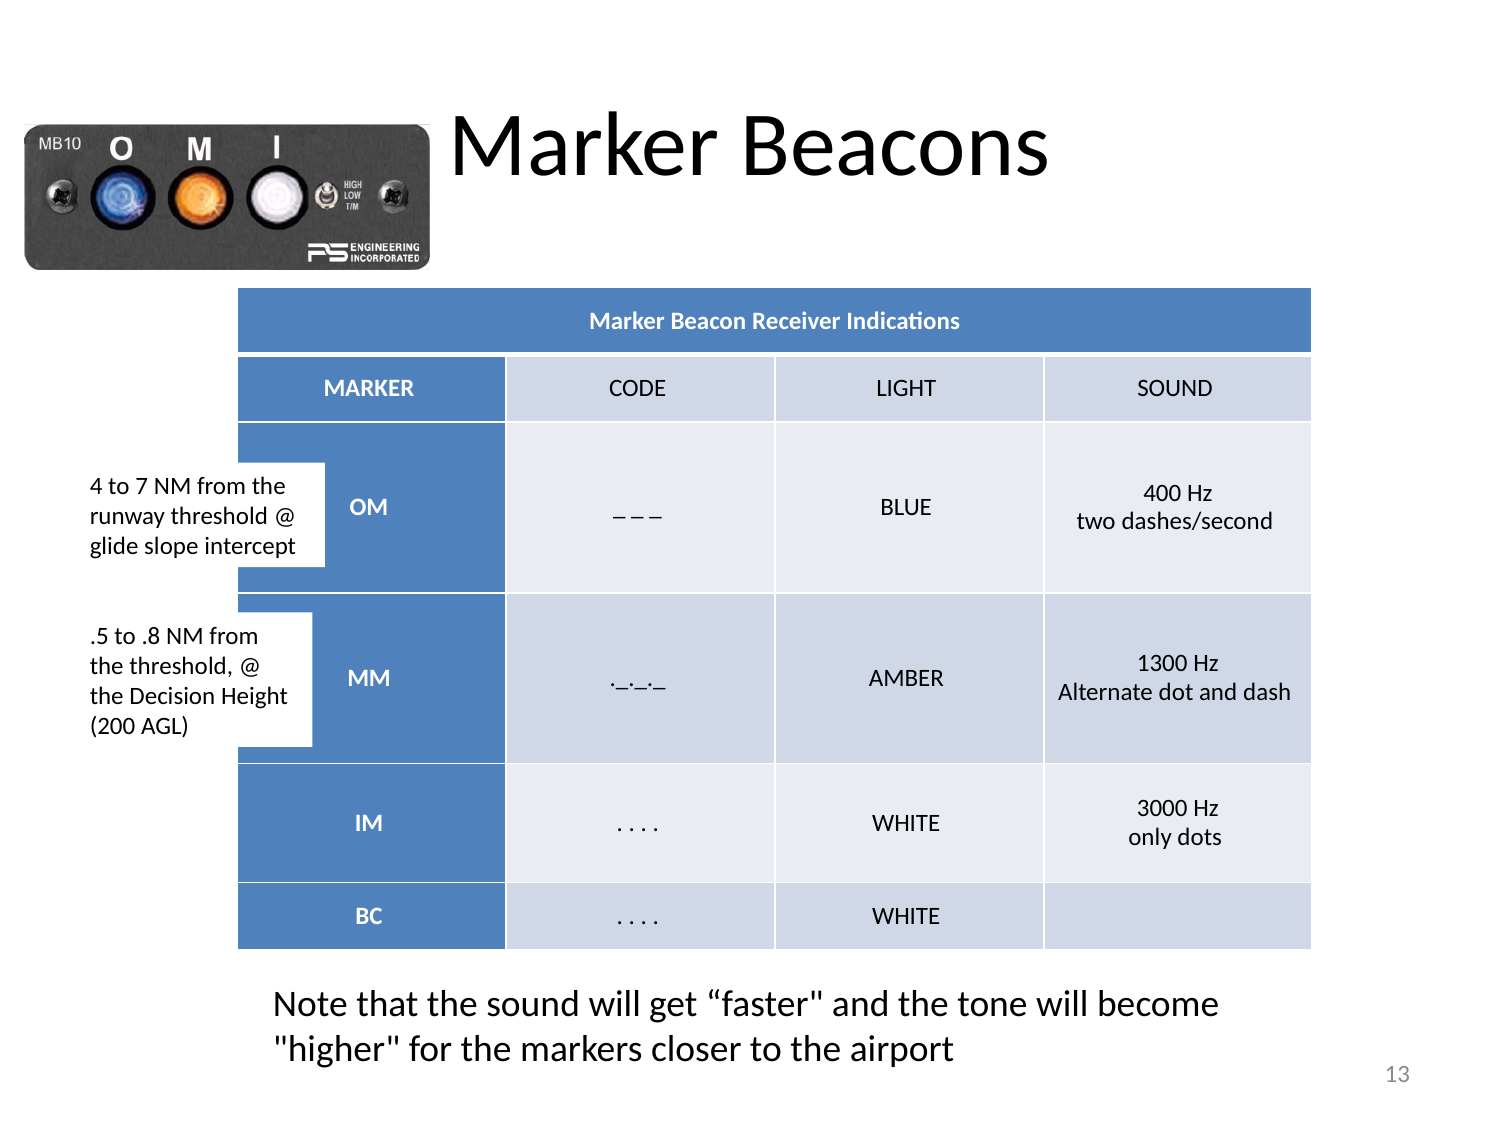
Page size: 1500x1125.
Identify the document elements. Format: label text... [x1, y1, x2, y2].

table_header Marker Beacon Receiver Indications [238, 288, 1311, 352]
table_cell ._._._ [507, 594, 774, 763]
table_cell 400 Hz two dashes/second [1045, 423, 1311, 592]
table_cell [1045, 883, 1311, 949]
text_box 4 to 7 NM from the runway threshold @ glide slope intercept [75, 462, 325, 568]
slide_number 13 [1074, 1042, 1425, 1103]
table_cell BLUE [776, 423, 1043, 592]
table_cell WHITE [776, 764, 1043, 882]
picture [24, 124, 431, 270]
table_cell LIGHT [776, 357, 1043, 421]
table_cell 3000 Hz only dots [1045, 764, 1311, 882]
table_cell AMBER [776, 594, 1043, 763]
table_cell 1300 Hz Alternate dot and dash [1045, 594, 1311, 763]
table_cell . . . . [507, 883, 774, 949]
table_cell CODE [507, 357, 774, 421]
text_box Note that the sound will get “faster" and the tone will become "higher" for the markers closer to the airport [258, 971, 1244, 1077]
table_cell SOUND [1045, 357, 1311, 421]
title Marker Beacons [75, 45, 1425, 233]
table_cell BC [238, 883, 505, 949]
table_cell WHITE [776, 883, 1043, 949]
table_cell _ _ _ [507, 423, 774, 592]
table_cell MARKER [238, 357, 505, 421]
table_cell IM [238, 764, 505, 882]
text_box .5 to .8 NM from the threshold, @ the Decision Height (200 AGL) [74, 612, 313, 747]
table_cell MM [238, 594, 505, 763]
table_cell OM [238, 423, 505, 592]
table_cell . . . . [507, 764, 774, 882]
